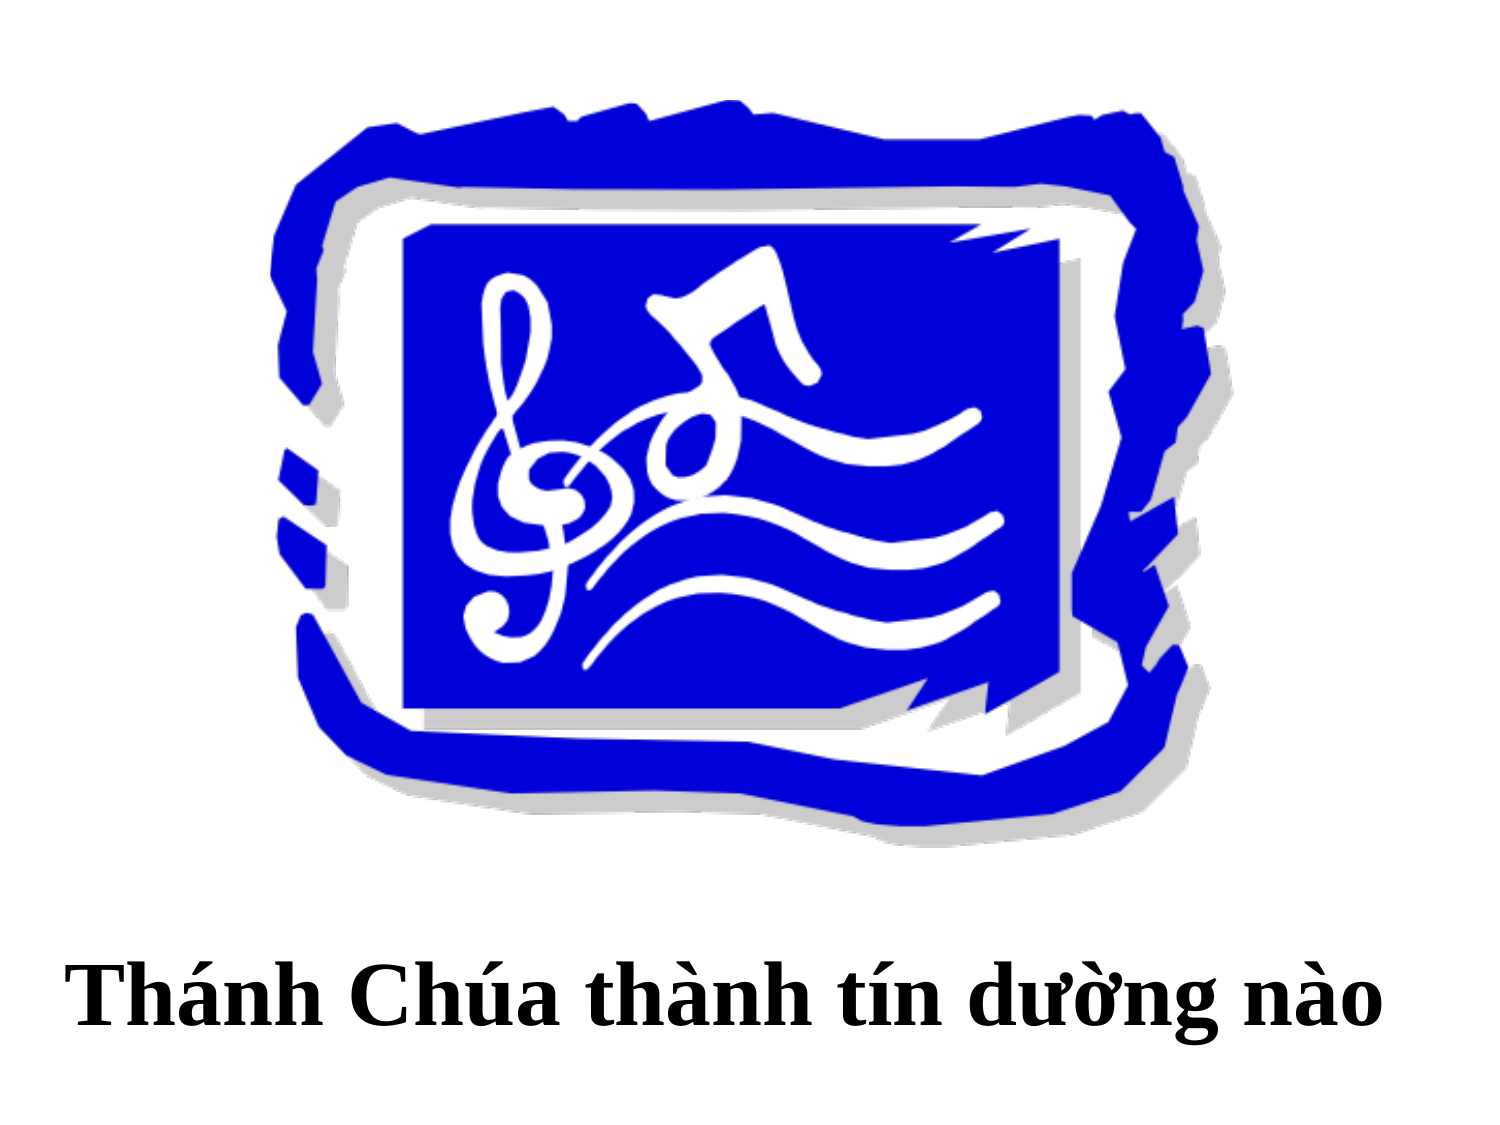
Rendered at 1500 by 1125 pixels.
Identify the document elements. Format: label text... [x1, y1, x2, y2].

picture [269, 100, 1238, 851]
text_box Thánh Chúa thành tín dường nào [50, 926, 1438, 1052]
